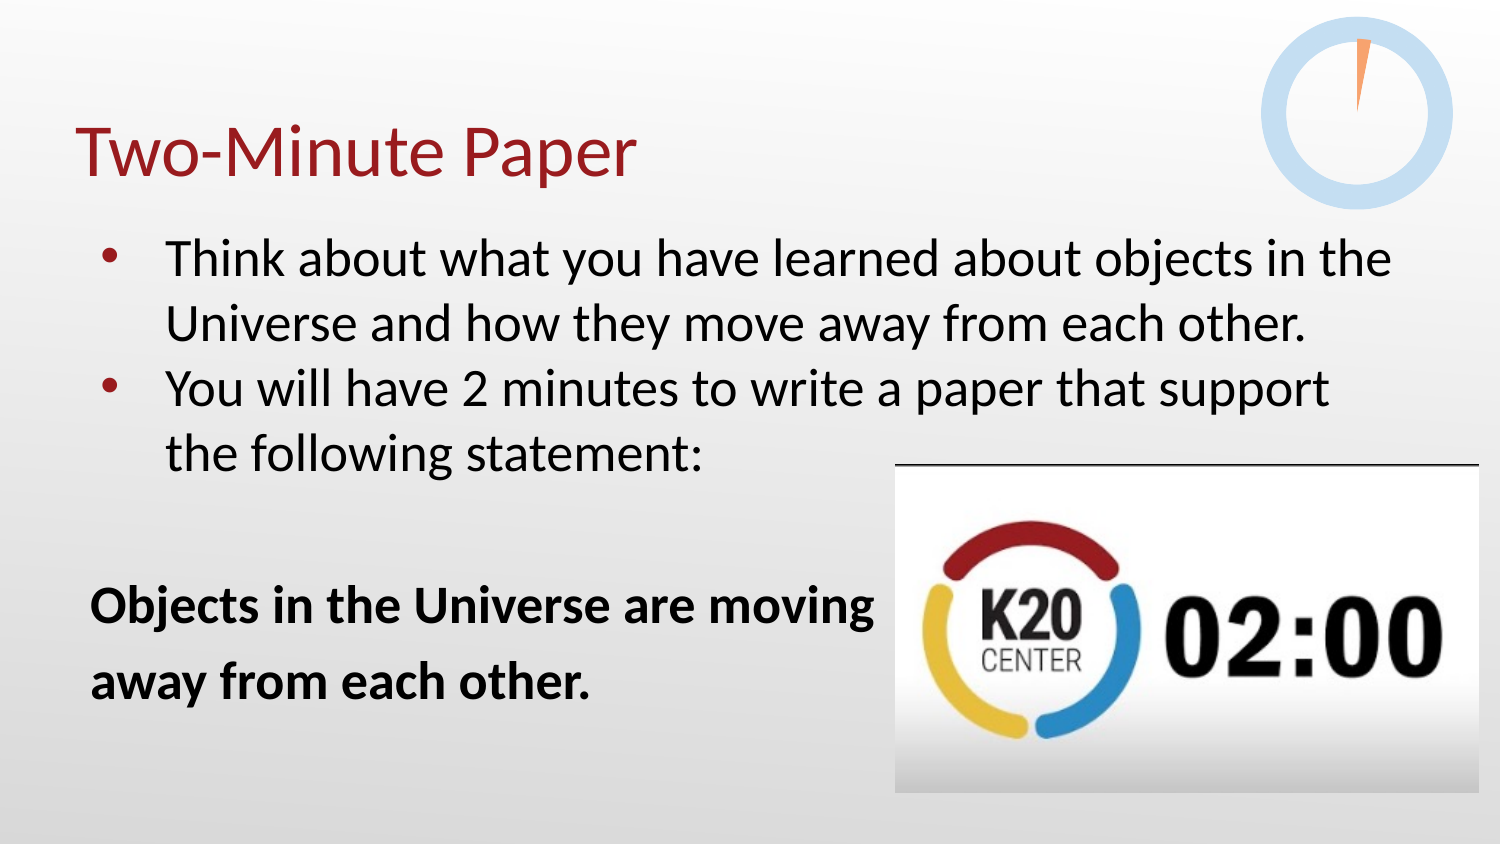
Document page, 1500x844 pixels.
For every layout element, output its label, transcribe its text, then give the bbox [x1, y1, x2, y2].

list Think about what you have learned about objects in the Universe and how they move away from each other. You will have 2 minutes to write a paper that support the following statement: Objects in the Universe are moving away from each other. [75, 214, 1425, 779]
picture [1250, 7, 1462, 219]
title Two-Minute Paper [75, 50, 1245, 191]
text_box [894, 463, 1480, 794]
